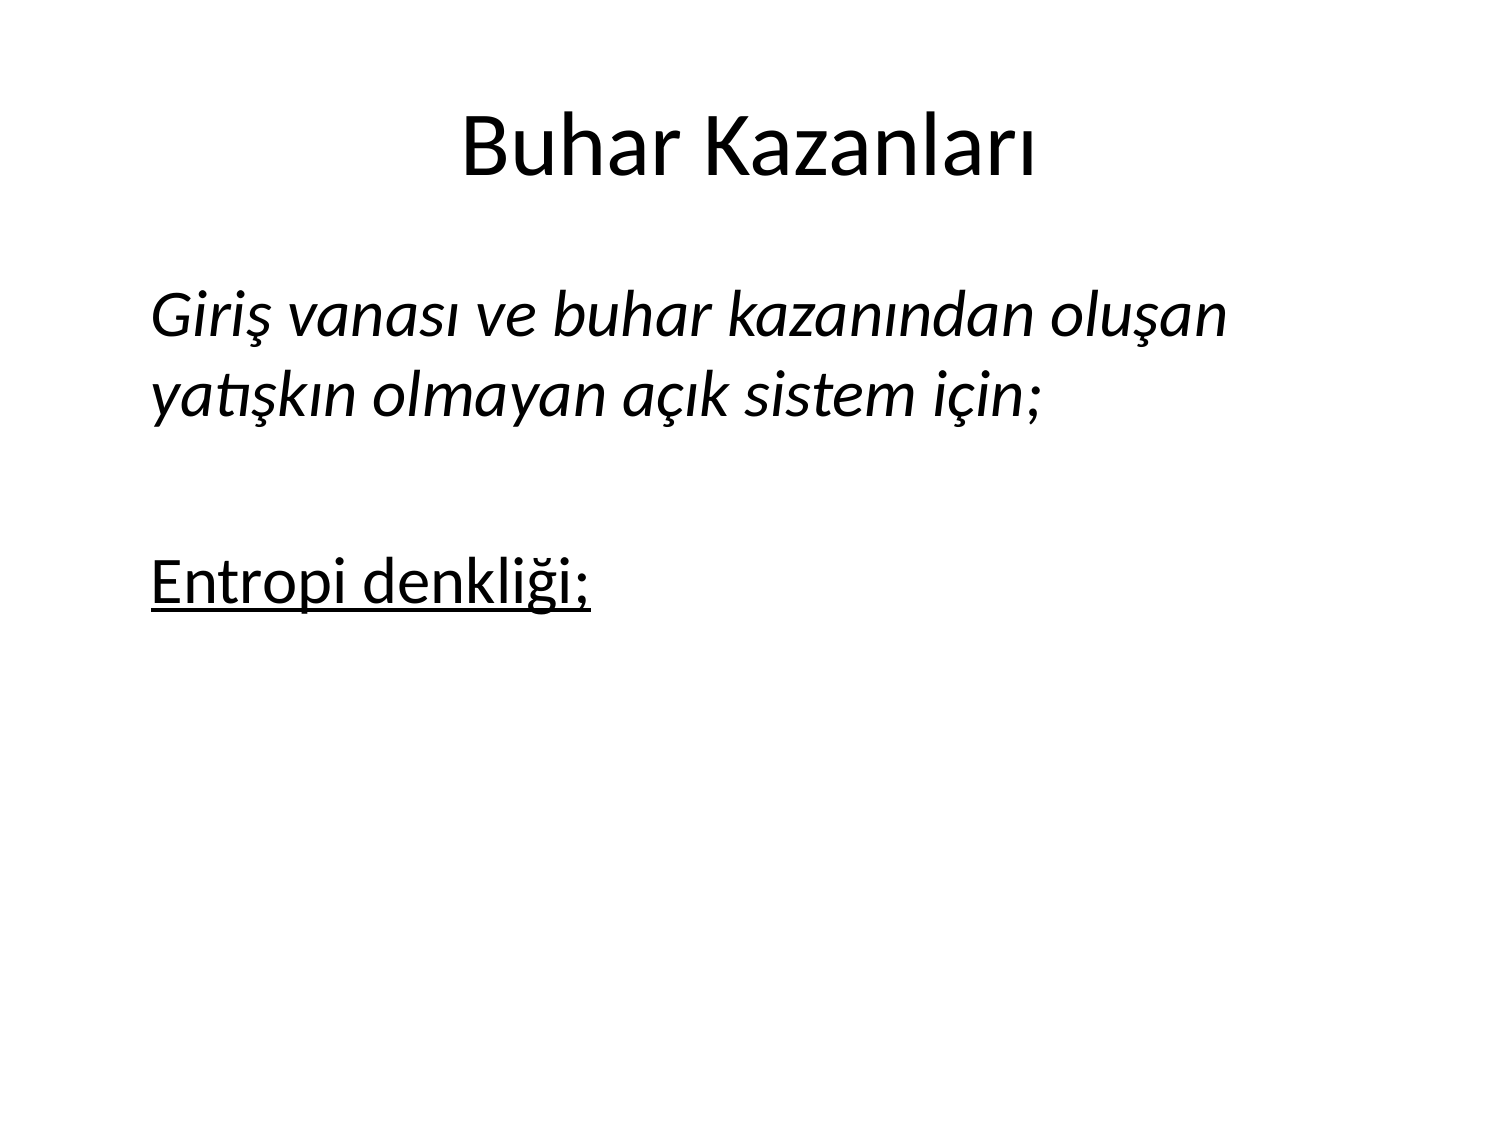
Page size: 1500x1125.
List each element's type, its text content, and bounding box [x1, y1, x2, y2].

title Buhar Kazanları [75, 45, 1425, 233]
